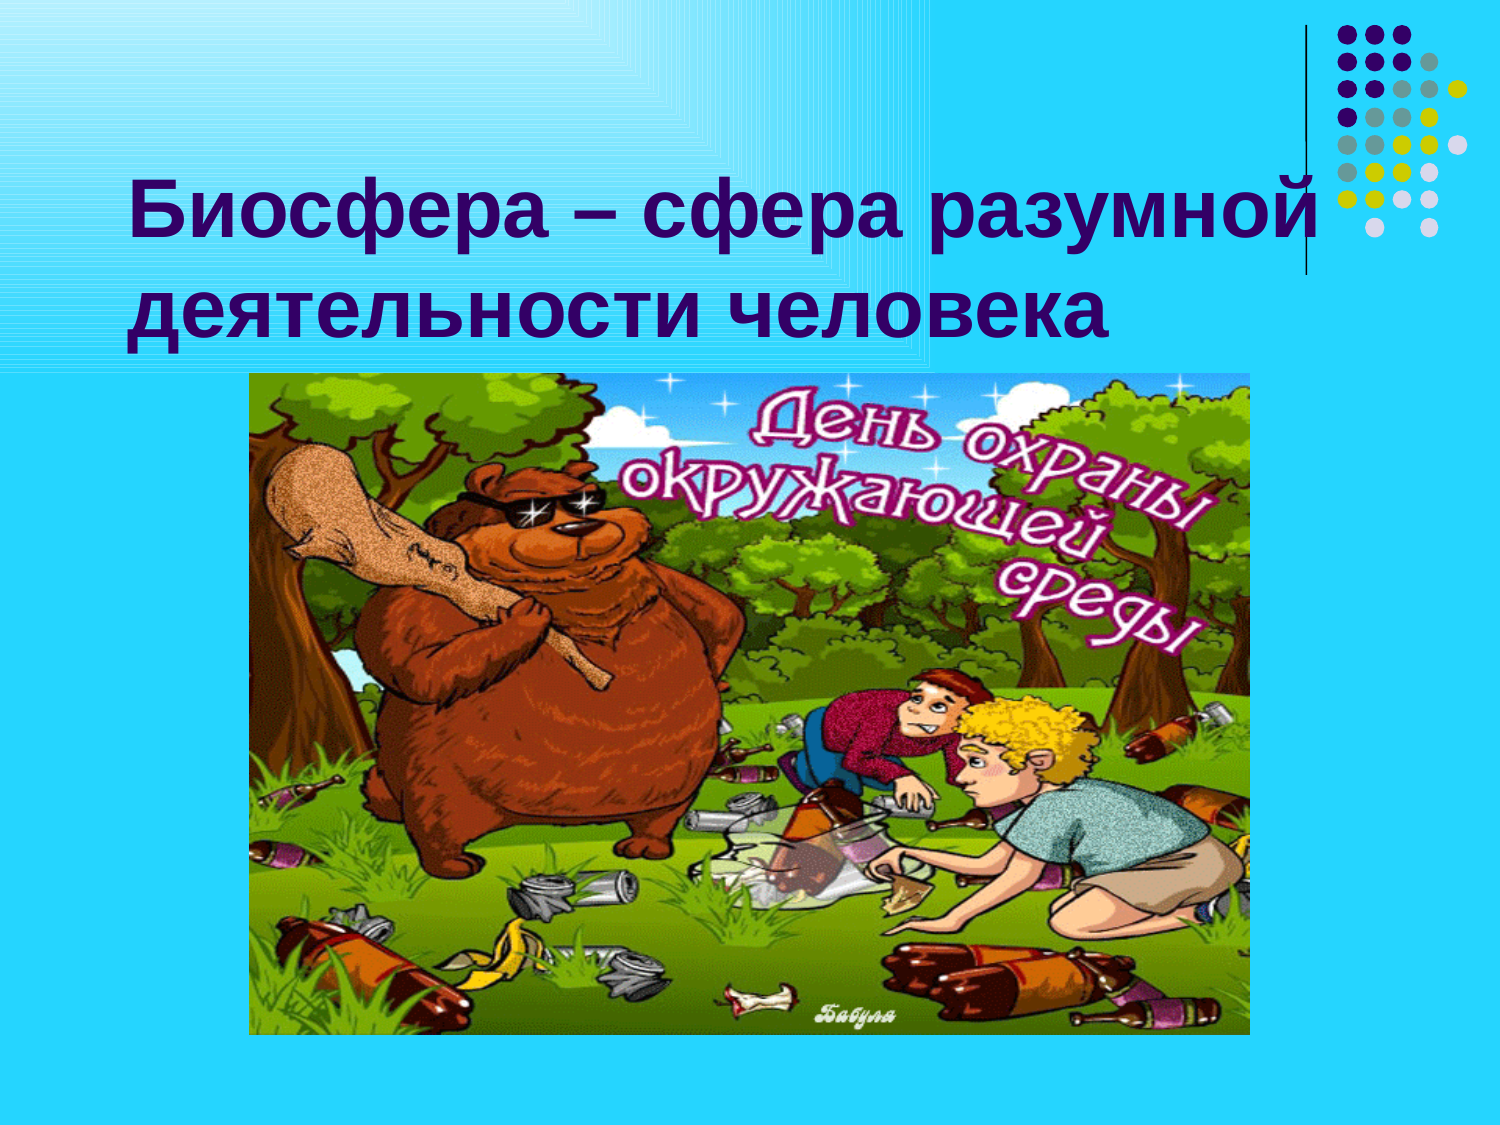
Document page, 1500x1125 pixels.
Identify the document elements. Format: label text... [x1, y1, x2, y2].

title Биосфера – сфера разумной деятельности человека [112, 172, 1388, 362]
picture [249, 373, 1251, 1036]
